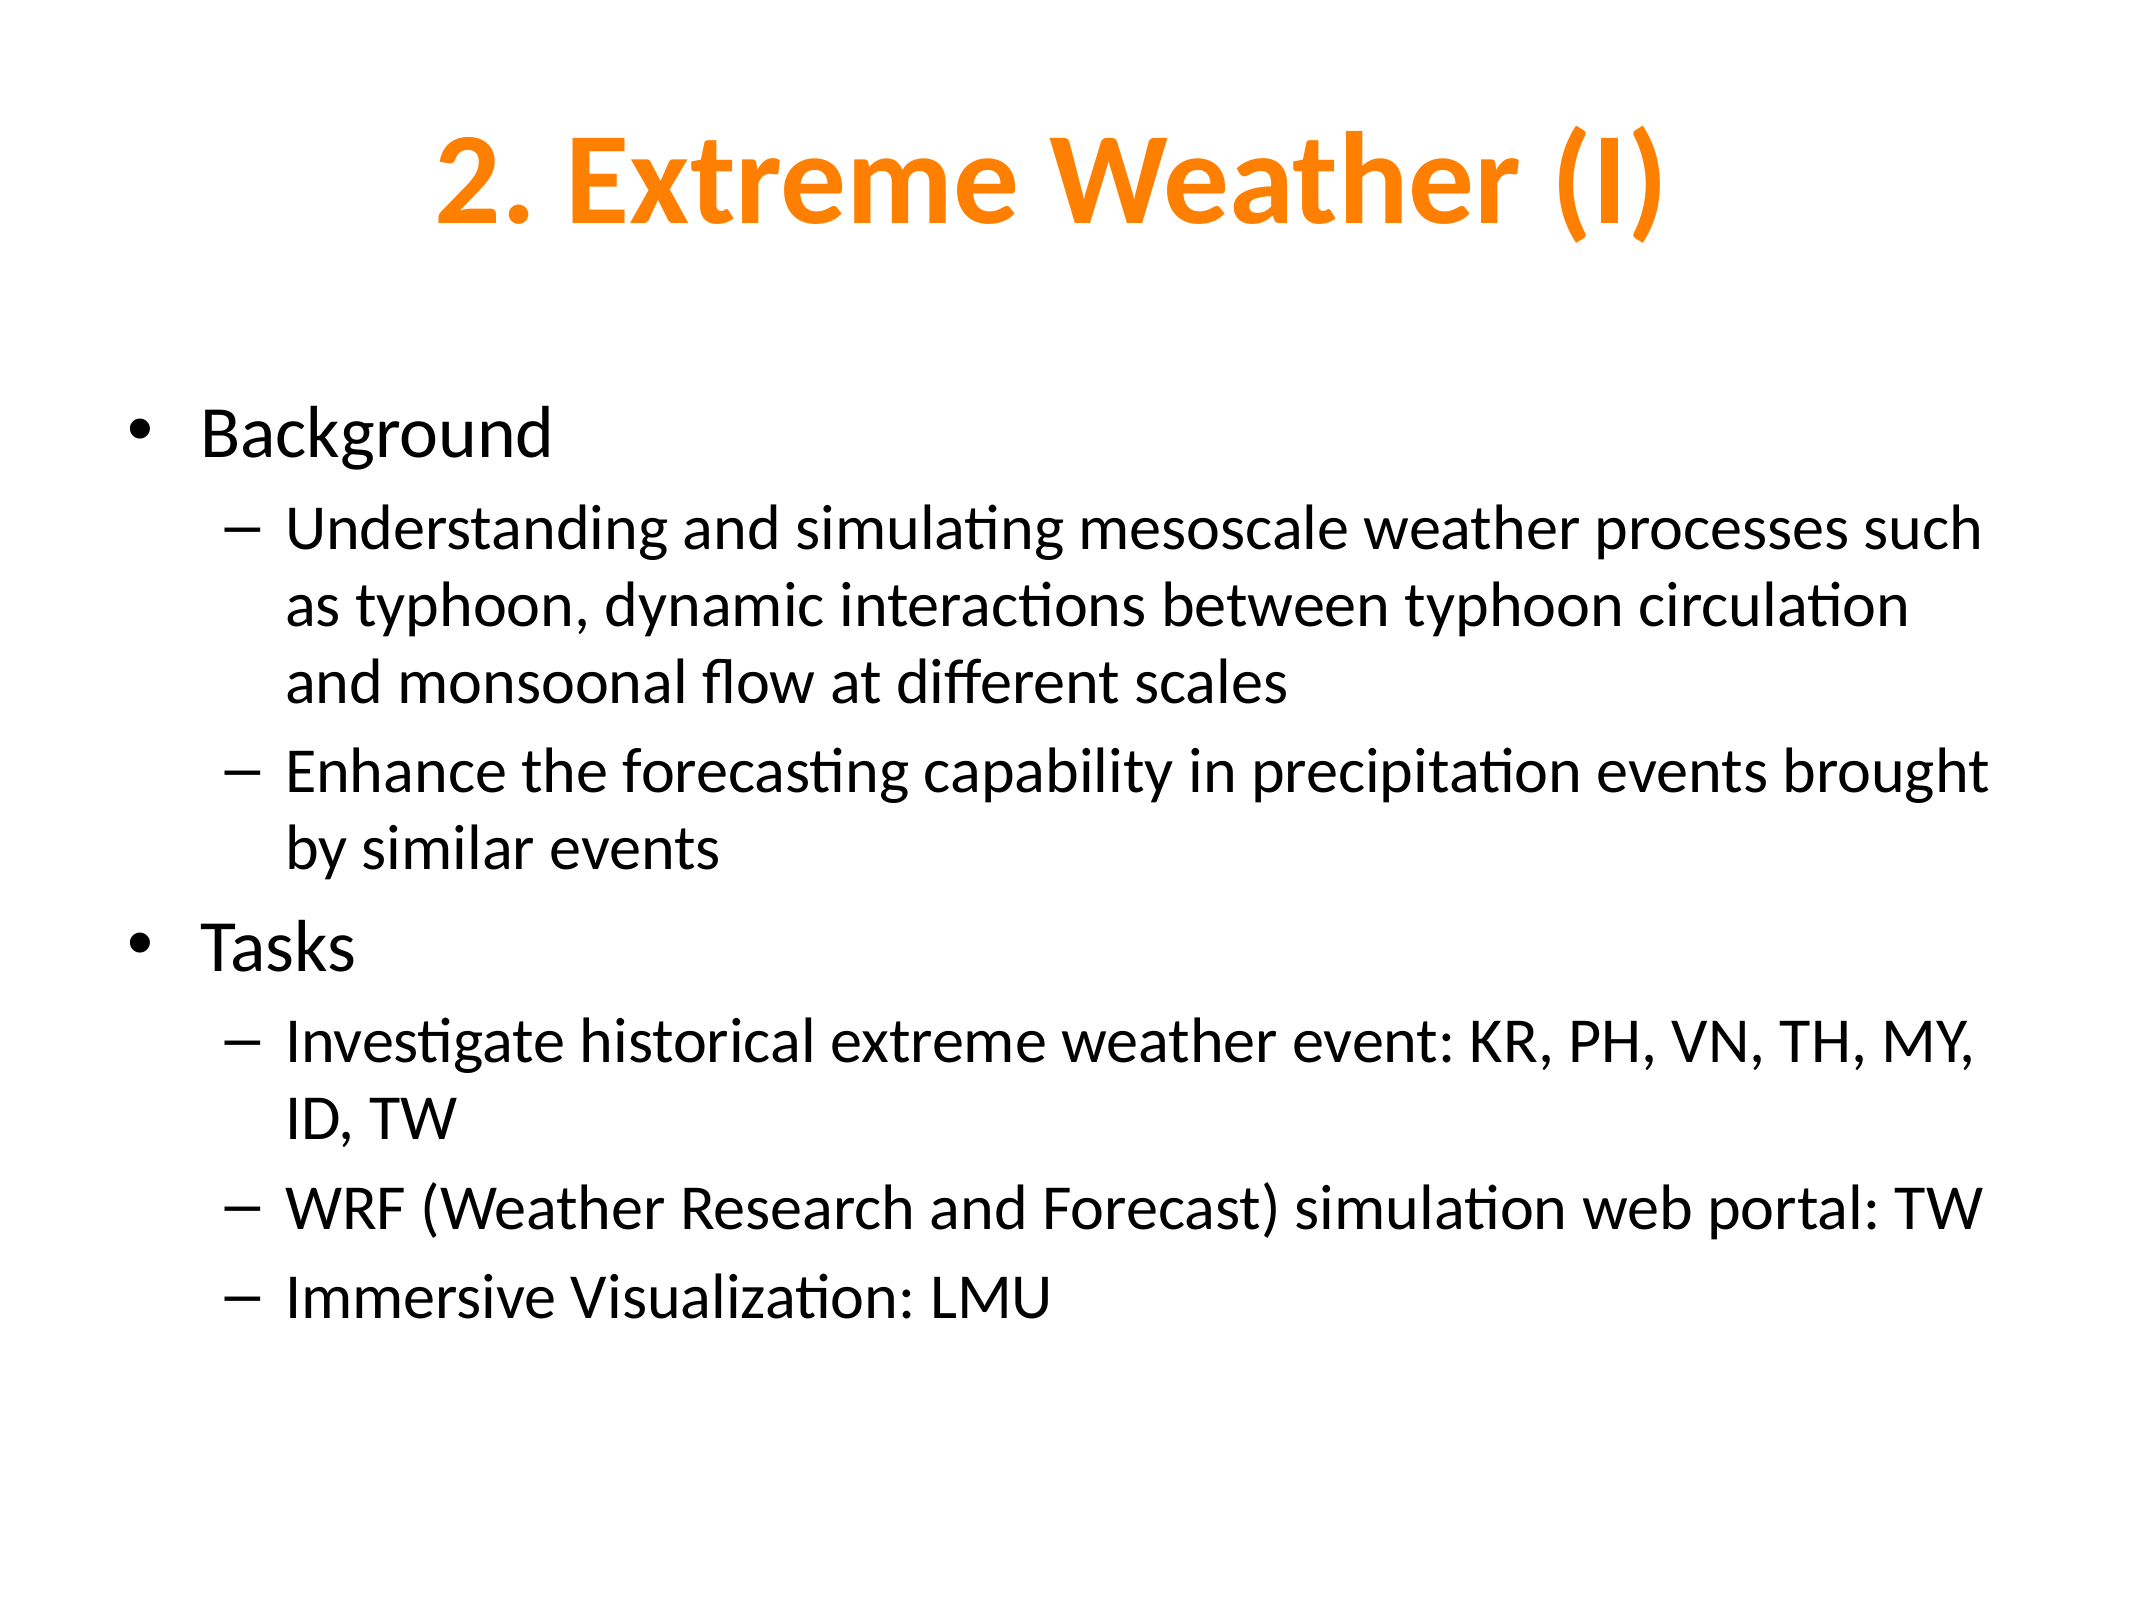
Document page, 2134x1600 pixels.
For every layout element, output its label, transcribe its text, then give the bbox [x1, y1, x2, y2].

list Background Understanding and simulating mesoscale weather processes such as typhoon, dynamic interactions between typhoon circulation and monsoonal flow at different scales Enhance the forecasting capability in precipitation events brought by similar events Tasks Investigate historical extreme weather event: KR, PH, VN, TH, MY, ID, TW WRF (Weather Research and Forecast) simulation web portal: TW Immersive Visualization: LMU [106, 373, 2027, 1430]
title 2. Extreme Weather (I) [106, 37, 2027, 304]
